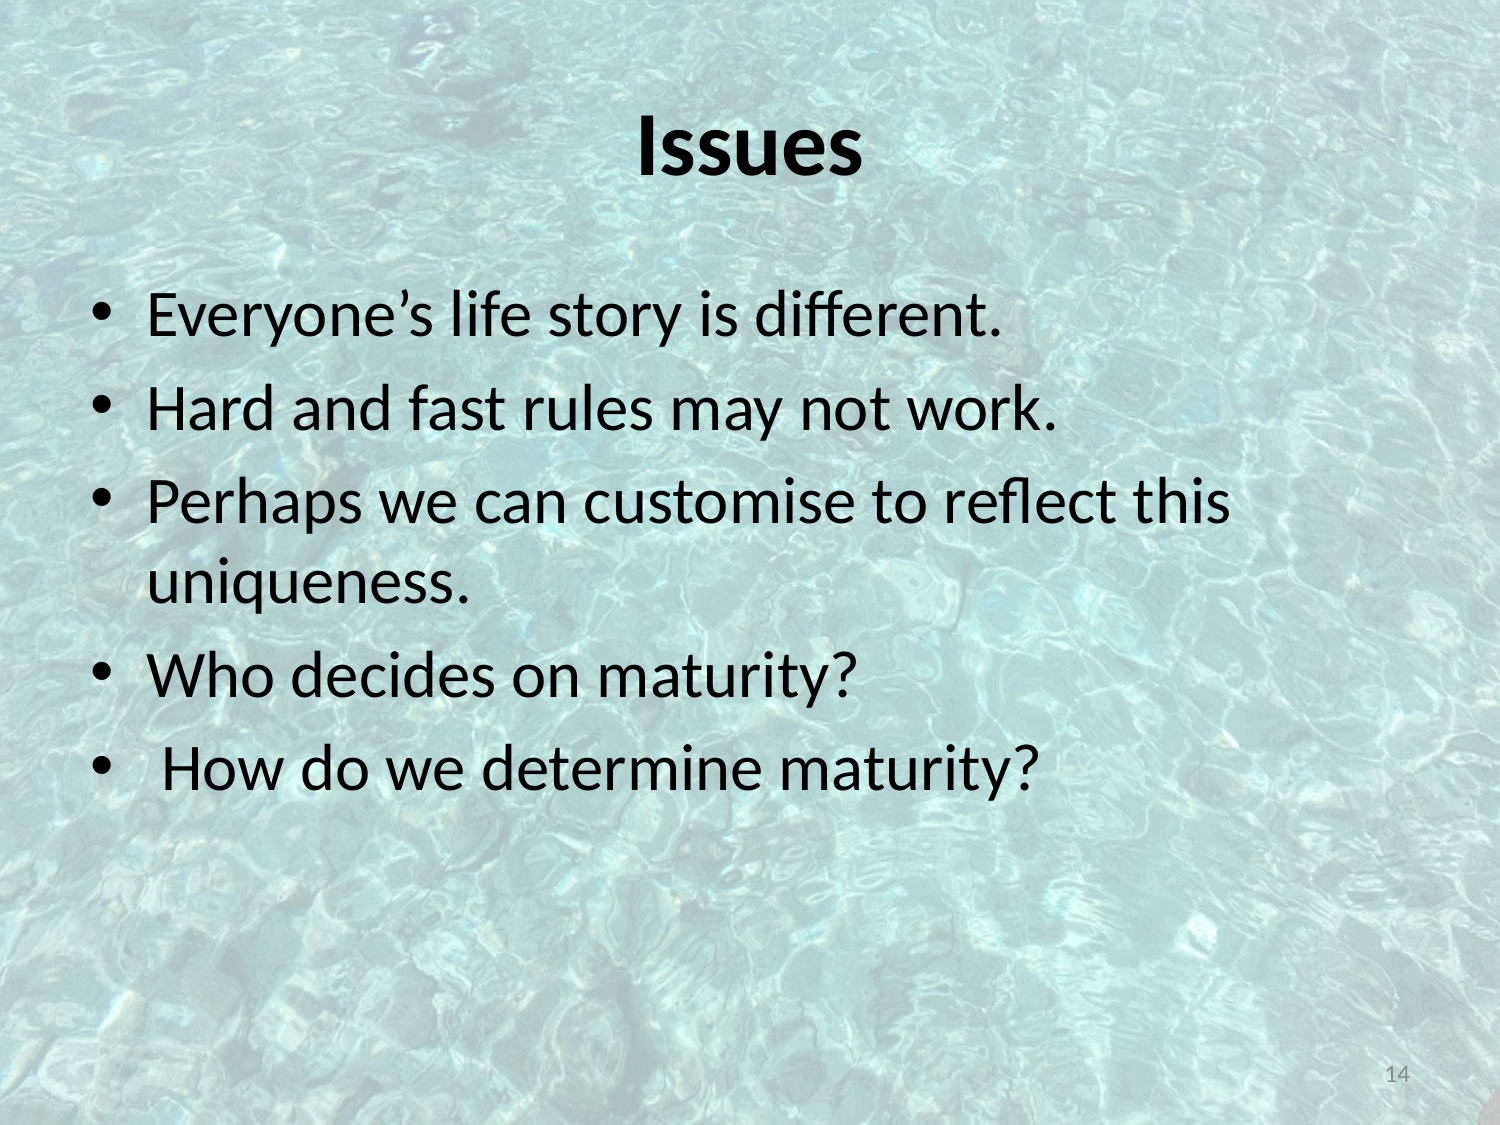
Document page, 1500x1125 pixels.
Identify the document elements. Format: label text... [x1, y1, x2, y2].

title Issues [75, 45, 1425, 233]
slide_number 14 [1074, 1042, 1425, 1103]
list Everyone’s life story is different. Hard and fast rules may not work. Perhaps we can customise to reflect this uniqueness. Who decides on maturity? How do we determine maturity? [75, 262, 1425, 1005]
